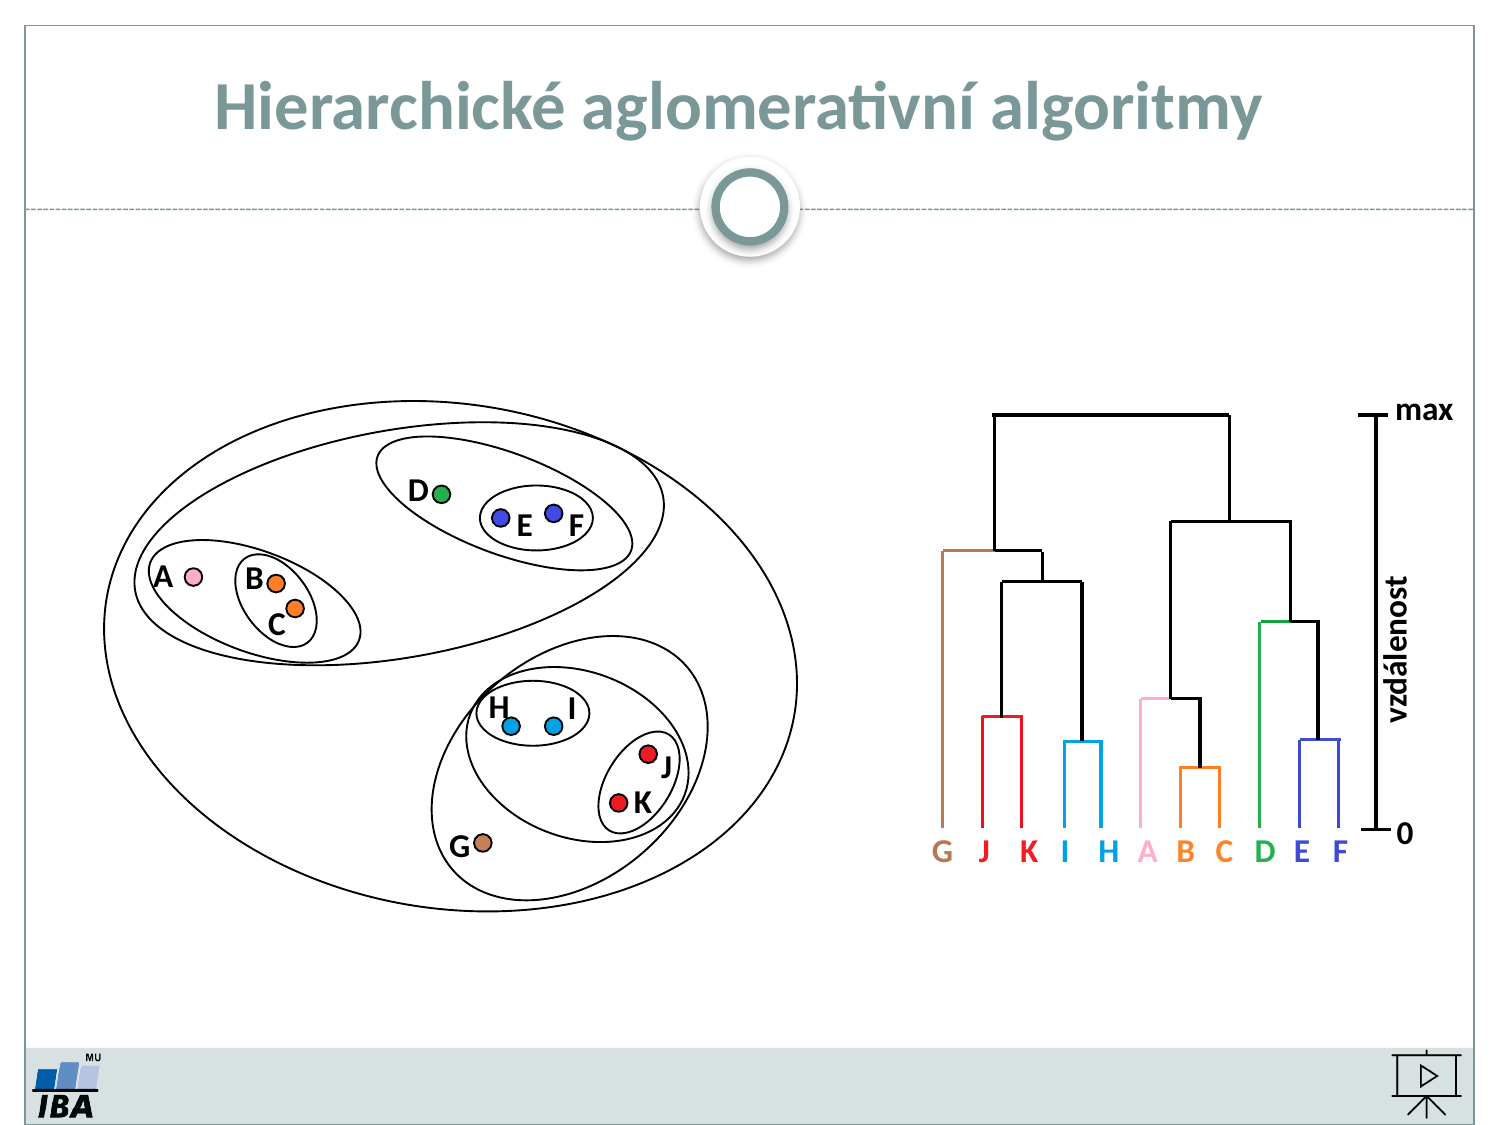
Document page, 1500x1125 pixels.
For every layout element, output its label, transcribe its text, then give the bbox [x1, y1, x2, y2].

text_box 0 [1381, 820, 1424, 856]
text_box [103, 400, 798, 913]
text_box J [964, 839, 1005, 874]
text_box E [1279, 839, 1318, 874]
text_box K [1005, 839, 1044, 874]
text_box B [1161, 839, 1200, 874]
title Hierarchické aglomerativní algoritmy [46, 39, 1448, 165]
text_box [465, 666, 690, 843]
text_box H [1083, 839, 1122, 874]
text_box A [1122, 839, 1161, 874]
text_box G [916, 839, 964, 874]
picture [1380, 1038, 1472, 1125]
text_box max [1376, 397, 1473, 433]
text_box D [1239, 839, 1279, 874]
text_box F [1318, 839, 1360, 874]
text_box C [1200, 839, 1239, 874]
picture [32, 1053, 101, 1118]
text_box vzdálenost [1383, 559, 1419, 740]
text_box I [1044, 839, 1083, 874]
